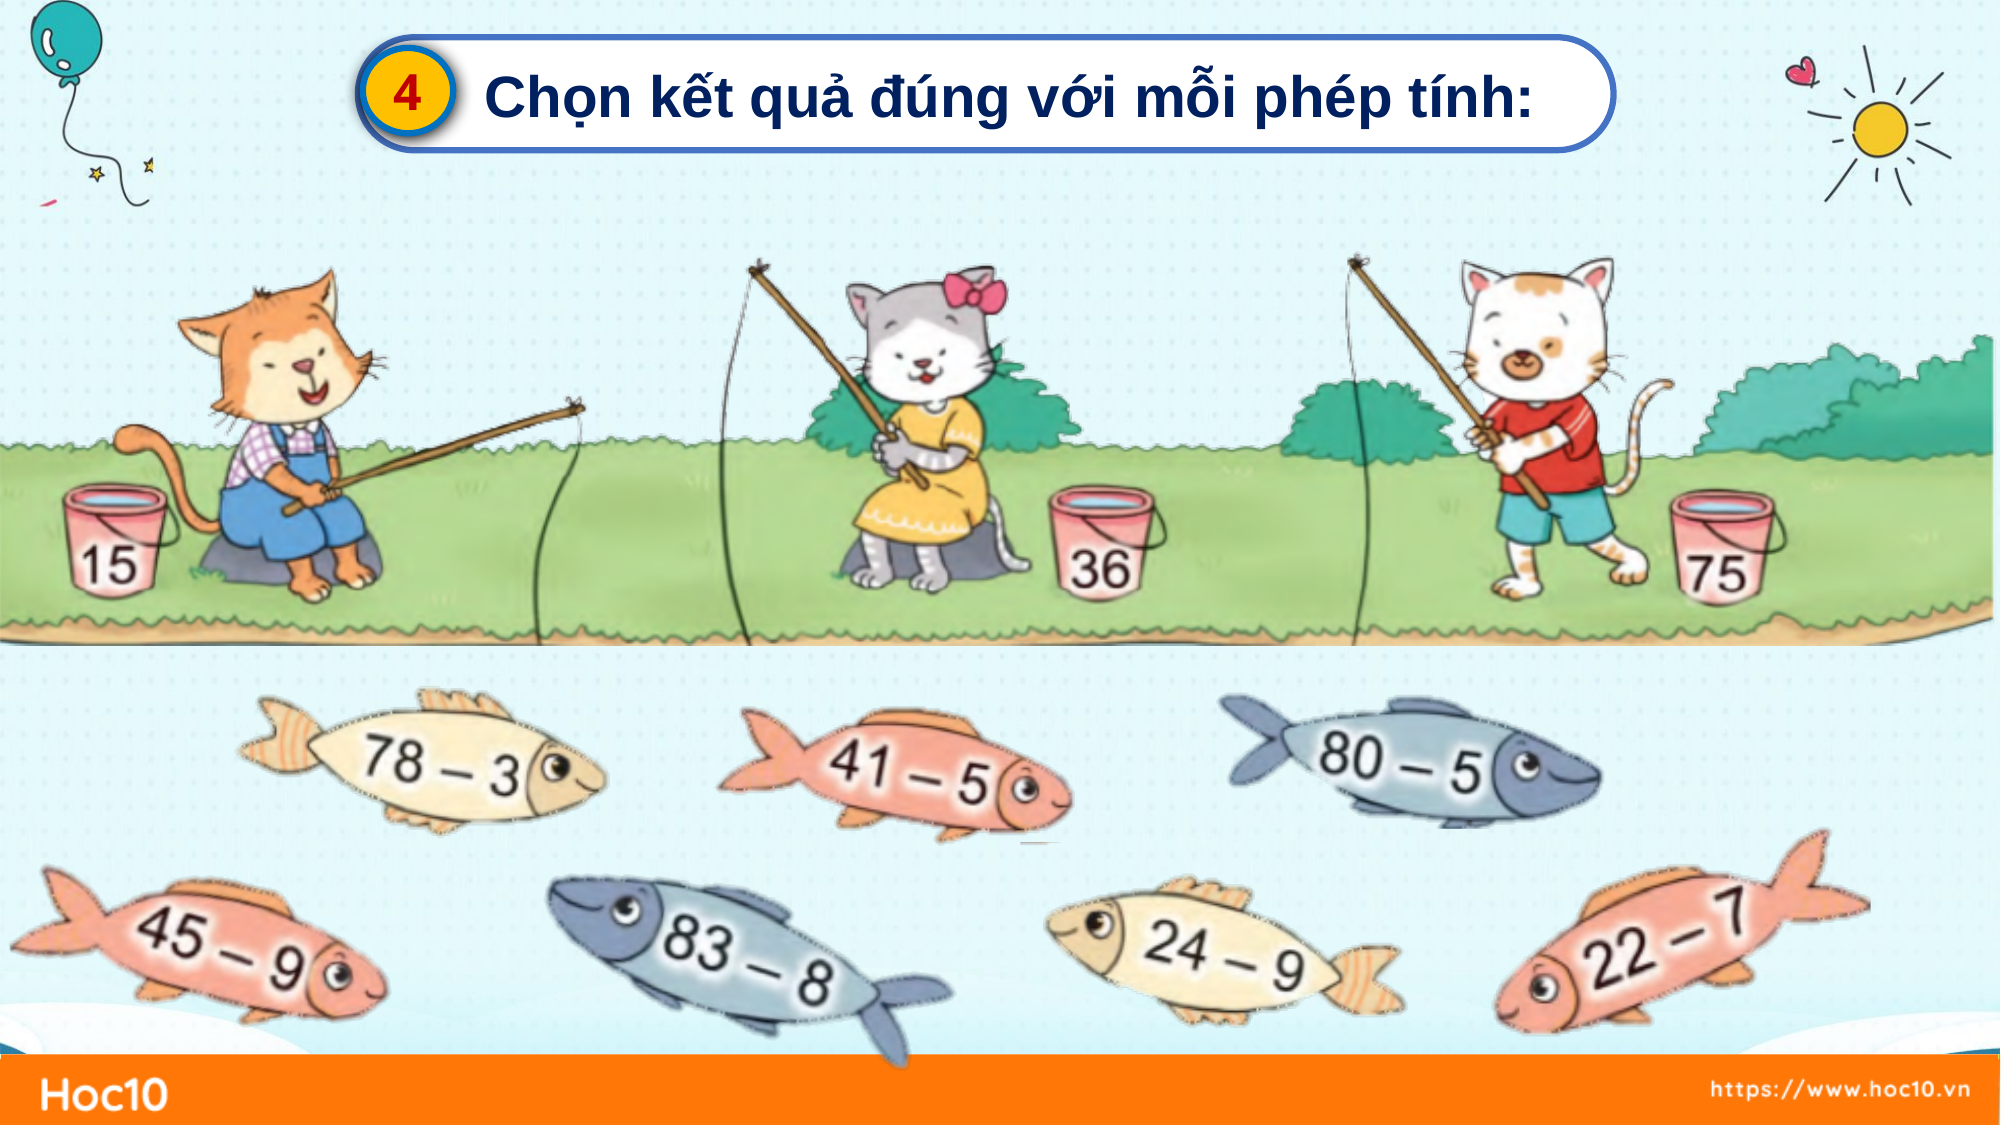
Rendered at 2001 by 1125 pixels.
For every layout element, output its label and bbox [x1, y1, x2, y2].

text_box [357, 37, 1614, 151]
picture [0, 0, 2001, 1125]
